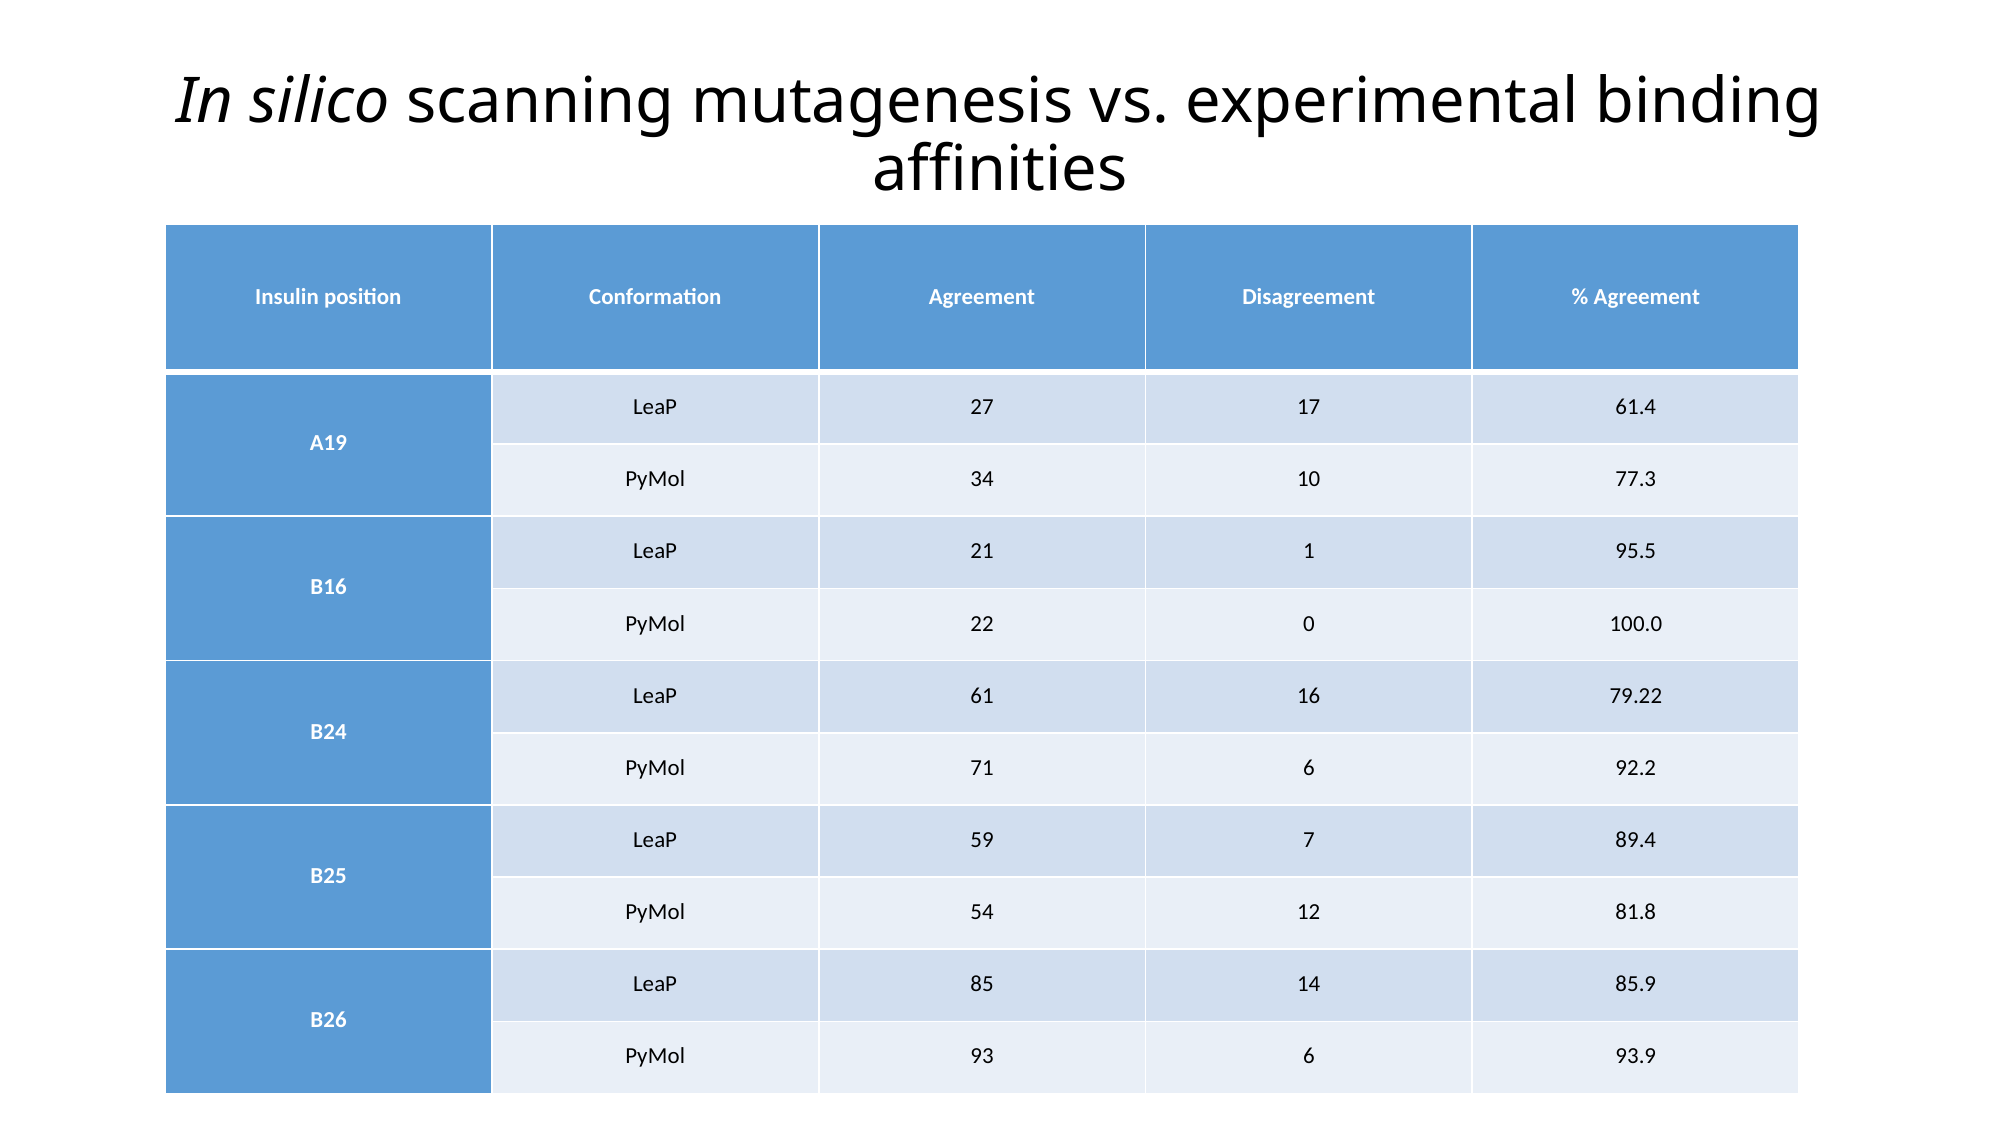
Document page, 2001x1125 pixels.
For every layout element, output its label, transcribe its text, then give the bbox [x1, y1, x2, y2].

table_cell 0 [1146, 589, 1471, 660]
table_cell 93 [820, 1022, 1145, 1093]
table_cell 93.9 [1473, 1022, 1798, 1093]
table_cell LeaP [493, 806, 818, 876]
table_cell 59 [820, 806, 1145, 876]
table_cell 1 [1146, 517, 1471, 588]
table_cell 16 [1146, 661, 1471, 732]
table_cell 10 [1146, 445, 1471, 515]
table_cell B24 [166, 661, 491, 804]
table_cell 34 [820, 445, 1145, 515]
table_cell 85 [820, 950, 1145, 1021]
table_header Agreement [820, 225, 1145, 369]
table_header Insulin position [166, 225, 491, 369]
table_cell A19 [166, 375, 491, 515]
table_cell PyMol [493, 1022, 818, 1093]
table_cell 81.8 [1473, 878, 1798, 948]
table_header Conformation [493, 225, 818, 369]
table_cell 54 [820, 878, 1145, 948]
table_cell B25 [166, 806, 491, 948]
table_cell 12 [1146, 878, 1471, 948]
table_cell PyMol [493, 878, 818, 948]
table_cell B26 [166, 950, 491, 1093]
table_cell LeaP [493, 661, 818, 732]
table_cell 22 [820, 589, 1145, 660]
table_cell 85.9 [1473, 950, 1798, 1021]
table_cell 71 [820, 734, 1145, 804]
table_header % Agreement [1473, 225, 1798, 369]
table_cell B16 [166, 517, 491, 660]
table_cell 77.3 [1473, 445, 1798, 515]
table_cell 6 [1146, 1022, 1471, 1093]
table_cell 89.4 [1473, 806, 1798, 876]
table_cell 79.22 [1473, 661, 1798, 732]
table_cell 61.4 [1473, 375, 1798, 443]
table_cell 95.5 [1473, 517, 1798, 588]
table_cell 14 [1146, 950, 1471, 1021]
table_cell PyMol [493, 589, 818, 660]
table_cell 92.2 [1473, 734, 1798, 804]
table_cell 27 [820, 375, 1145, 443]
table_cell PyMol [493, 734, 818, 804]
table_cell 21 [820, 517, 1145, 588]
table_cell LeaP [493, 517, 818, 588]
table_cell 7 [1146, 806, 1471, 876]
table_header Disagreement [1146, 225, 1471, 369]
table_cell LeaP [493, 950, 818, 1021]
title In silico scanning mutagenesis vs. experimental binding affinities [137, 59, 1863, 213]
table_cell PyMol [493, 445, 818, 515]
table_cell 100.0 [1473, 589, 1798, 660]
table_cell 17 [1146, 375, 1471, 443]
table_cell 61 [820, 661, 1145, 732]
table_cell 6 [1146, 734, 1471, 804]
table_cell LeaP [493, 375, 818, 443]
